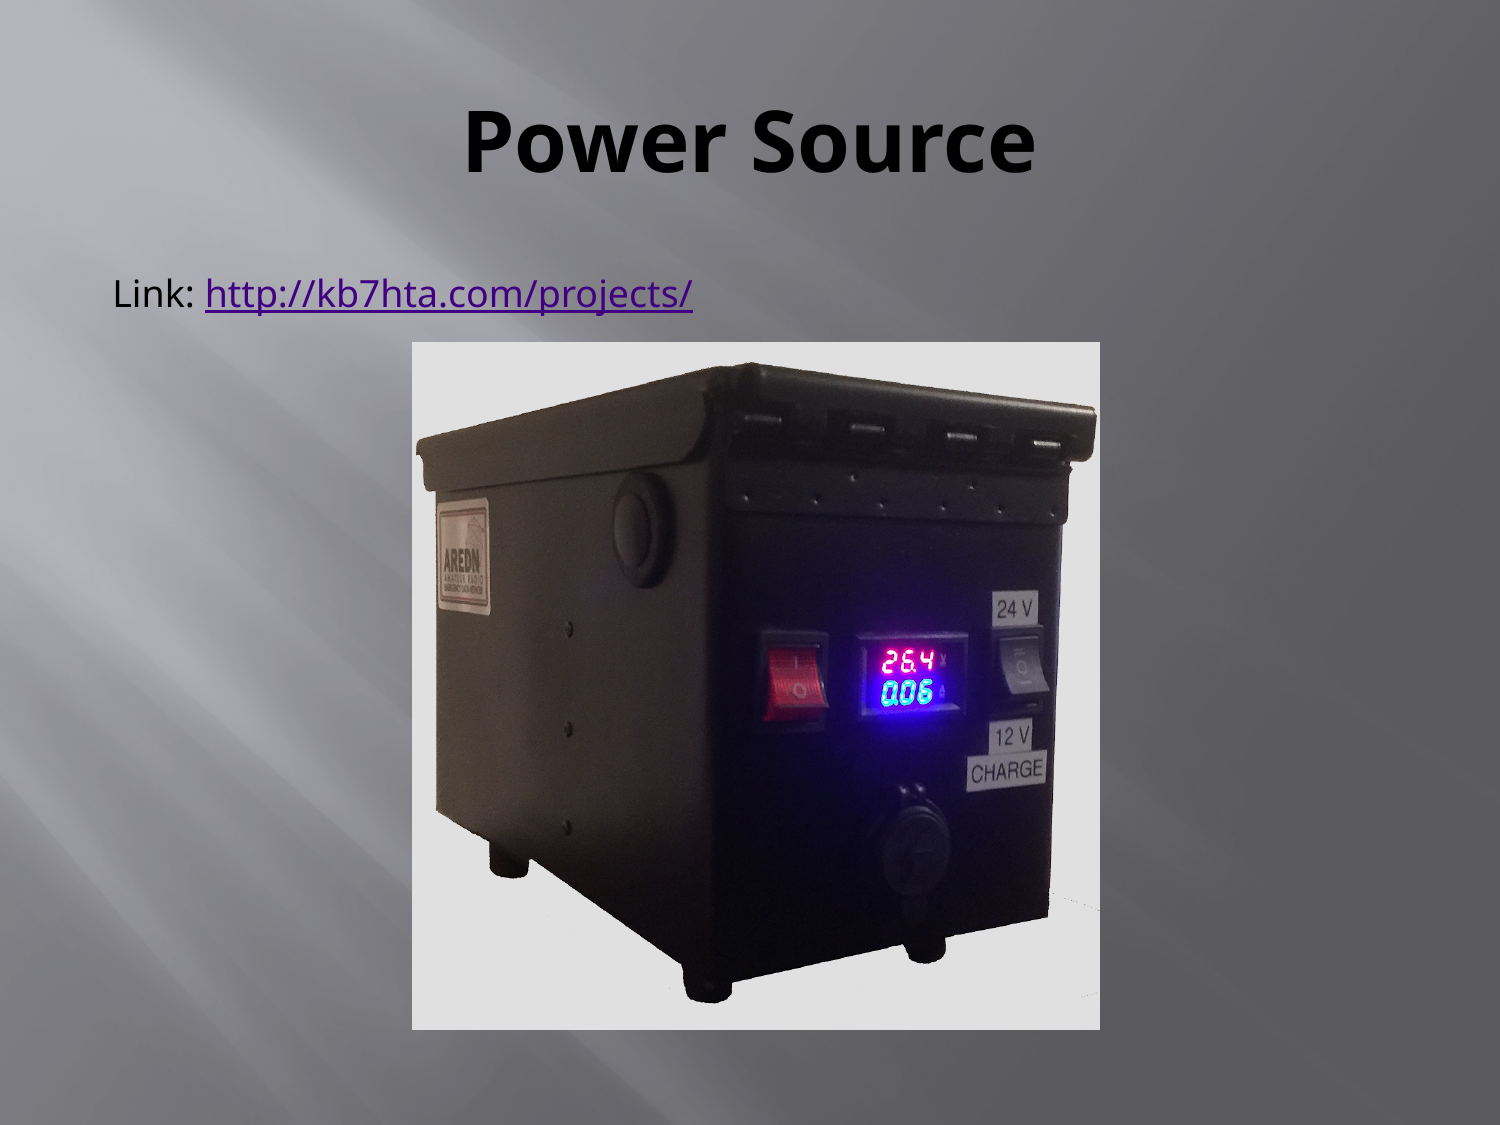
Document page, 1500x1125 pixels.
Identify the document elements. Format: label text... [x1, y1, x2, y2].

list Link: http://kb7hta.com/projects/ [75, 262, 1425, 1035]
picture [412, 342, 1101, 1030]
title Power Source [75, 45, 1425, 233]
